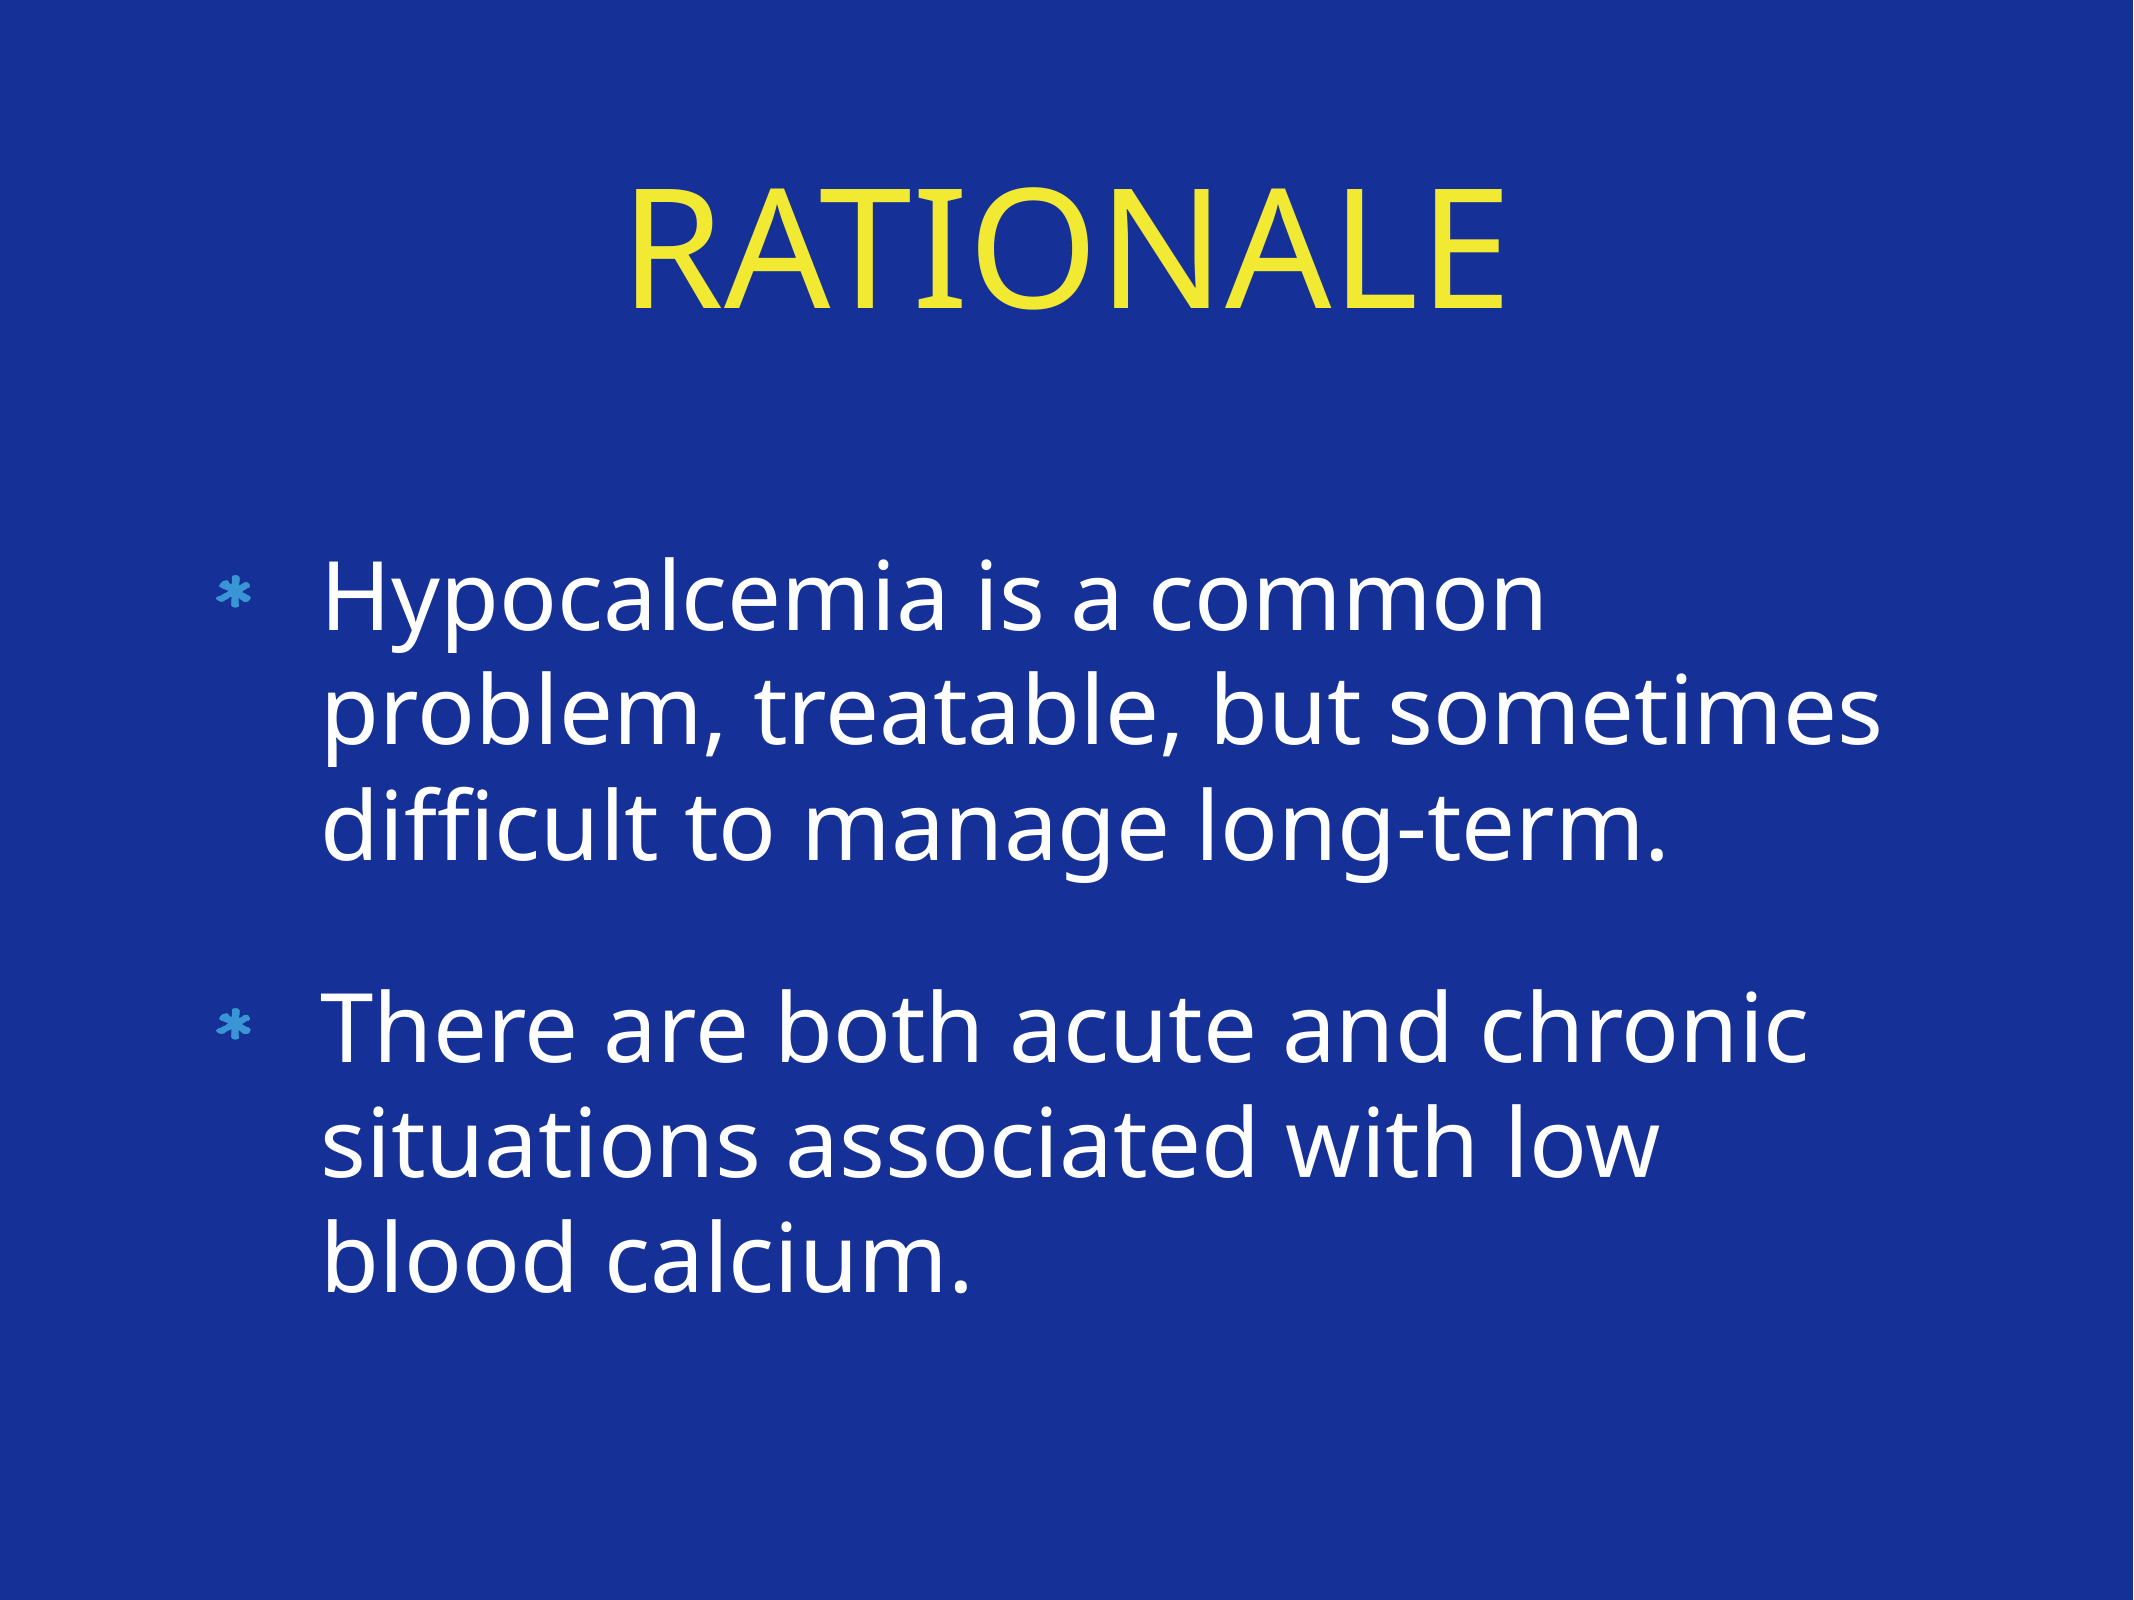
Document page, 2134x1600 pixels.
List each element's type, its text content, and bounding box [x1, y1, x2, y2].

list Hypocalcemia is a common problem, treatable, but sometimes difficult to manage long-term. There are both acute and chronic situations associated with low blood calcium. [207, 453, 1926, 1393]
picture [216, 1008, 251, 1040]
title RATIONALE [207, 41, 1926, 443]
picture [216, 575, 251, 608]
